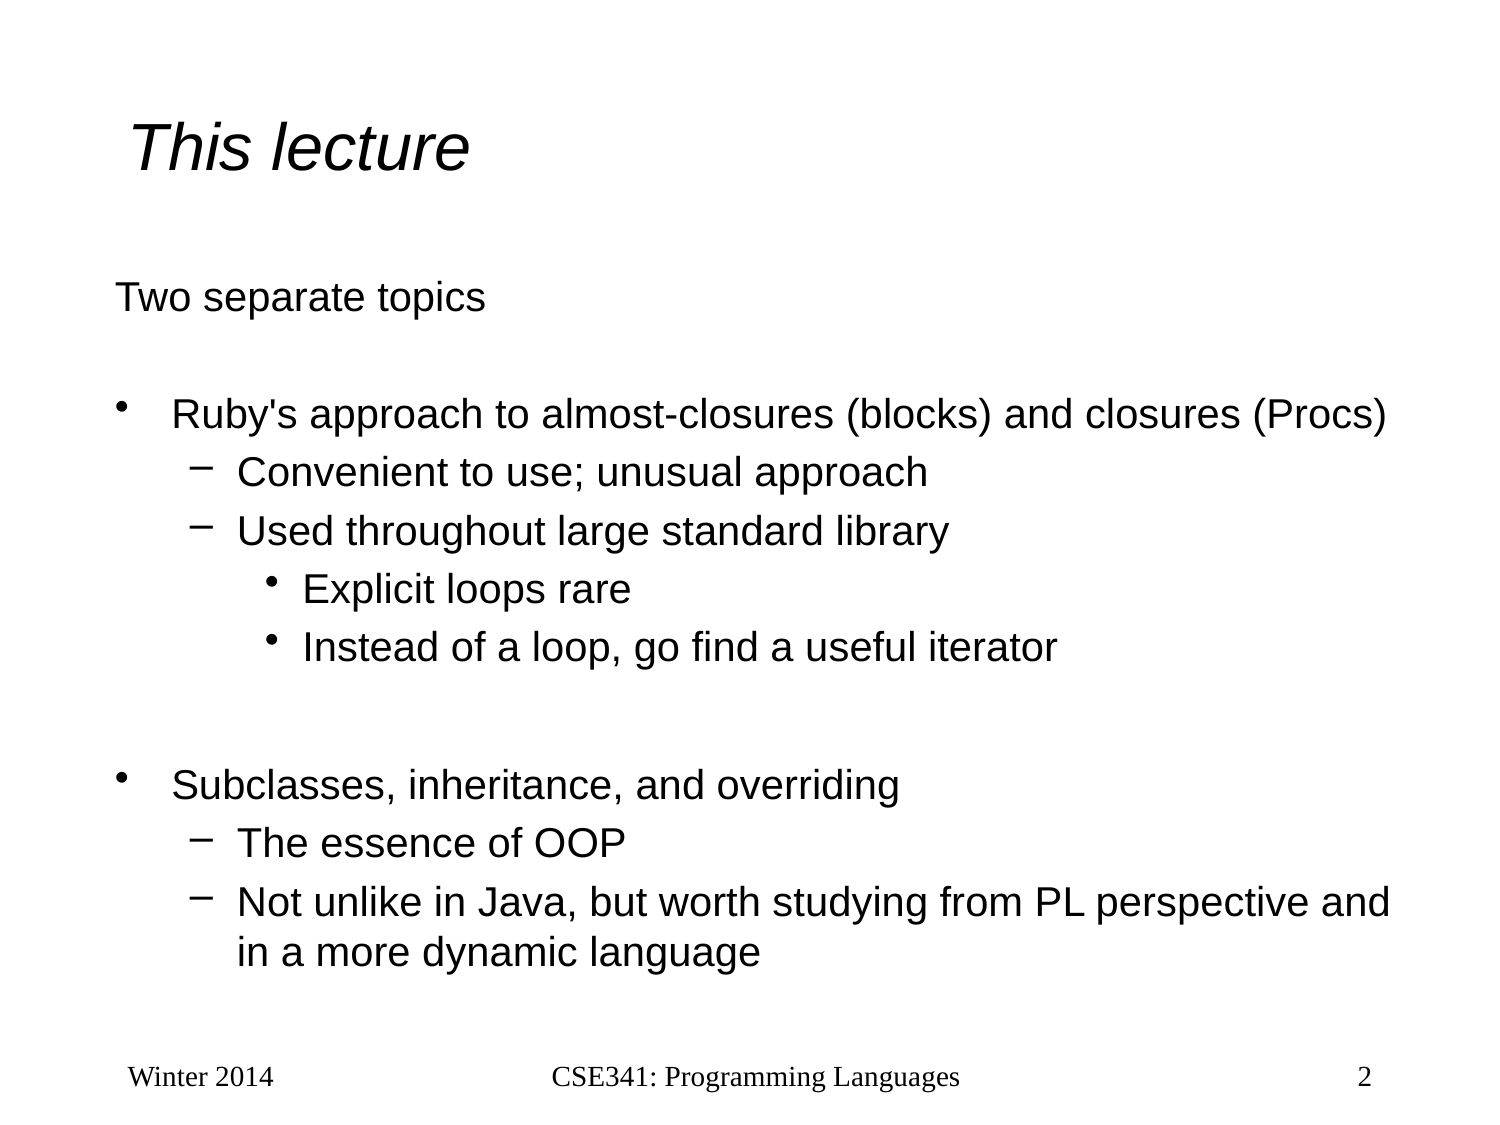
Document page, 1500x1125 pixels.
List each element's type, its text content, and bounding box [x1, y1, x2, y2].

slide_number 2 [1074, 1049, 1388, 1125]
footer CSE341: Programming Languages [474, 1049, 1038, 1125]
slide_number Winter 2014 [112, 1049, 426, 1125]
list Two separate topics Ruby's approach to almost-closures (blocks) and closures (Procs) Convenient to use; unusual approach Used throughout large standard library Explicit loops rare Instead of a loop, go find a useful iterator Subclasses, inheritance, and overriding The essence of OOP Not unlike in Java, but worth studying from PL perspective and in a more dynamic language [99, 262, 1413, 1001]
title This lecture [112, 49, 1388, 238]
